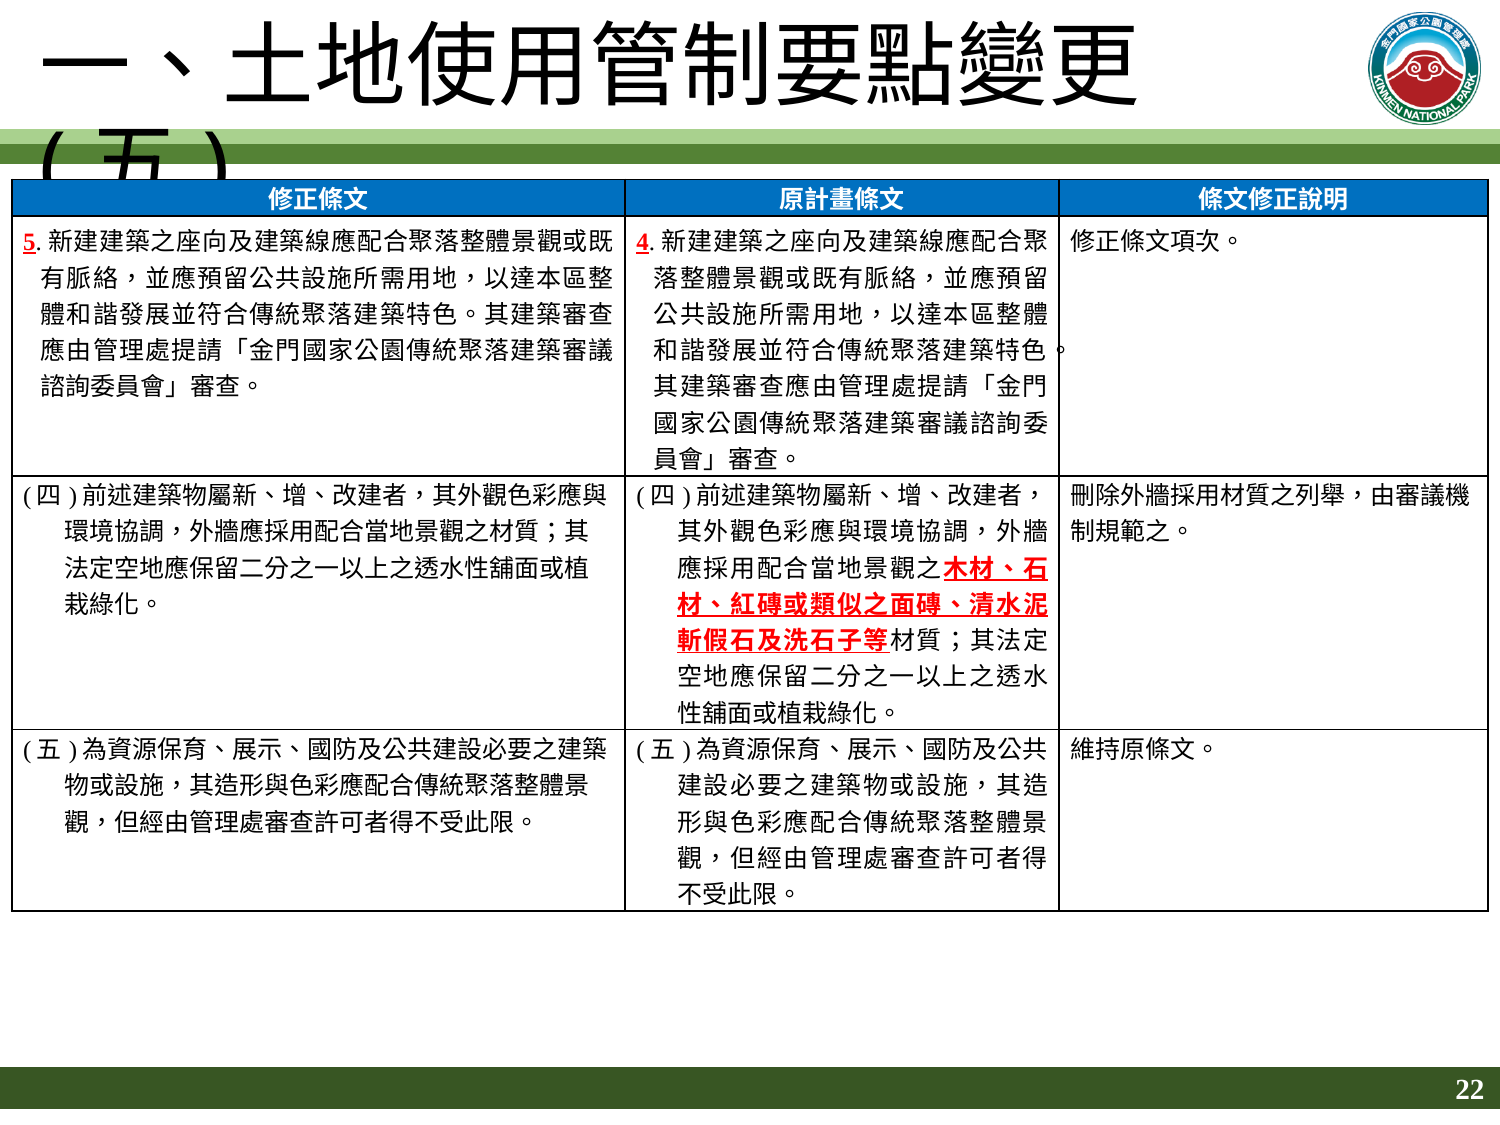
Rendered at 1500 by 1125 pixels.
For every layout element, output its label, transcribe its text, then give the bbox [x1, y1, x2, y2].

table_cell (四)前述建築物屬新、增、改建者，其外觀色彩應與環境協調，外牆應採用配合當地景觀之木材、石材、紅磚或類似之面磚、清水泥斬假石及洗石子等材質；其法定空地應保留二分之一以上之透水性舖面或植栽綠化。 [626, 477, 1058, 729]
table_cell (五)為資源保育、展示、國防及公共建設必要之建築物或設施，其造形與色彩應配合傳統聚落整體景觀，但經由管理處審查許可者得不受此限。 [13, 730, 624, 910]
picture [1445, 23, 1452, 31]
picture [1432, 18, 1441, 26]
table_header 原計畫條文 [626, 180, 1058, 215]
table_header 修正條文 [13, 180, 624, 215]
table_cell 刪除外牆採用材質之列舉，由審議機制規範之。 [1060, 477, 1487, 729]
picture [1388, 29, 1396, 36]
picture [1409, 19, 1416, 26]
picture [1398, 23, 1407, 31]
picture [1451, 38, 1460, 48]
table_cell 維持原條文。 [1060, 730, 1487, 910]
picture [1368, 12, 1481, 125]
text_box 一、土地使用管制要點變更(五) [24, 11, 1319, 125]
table_cell (四)前述建築物屬新、增、改建者，其外觀色彩應與環境協調，外牆應採用配合當地景觀之材質；其法定空地應保留二分之一以上之透水性舖面或植栽綠化。 [13, 477, 624, 729]
table_cell 修正條文項次。 [1060, 217, 1487, 475]
picture [1454, 30, 1462, 40]
table_cell 4.新建建築之座向及建築線應配合聚落整體景觀或既有脈絡，並應預留公共設施所需用地，以達本區整體和諧發展並符合傳統聚落建築特色。其建築審查應由管理處提請「金門國家公園傳統聚落建築審議諮詢委員會」審查。 [626, 217, 1058, 475]
table_cell (五)為資源保育、展示、國防及公共建設必要之建築物或設施，其造形與色彩應配合傳統聚落整體景觀，但經由管理處審查許可者得不受此限。 [626, 730, 1058, 910]
picture [1460, 39, 1469, 48]
table_header 條文修正說明 [1060, 180, 1487, 215]
table_cell 5.新建建築之座向及建築線應配合聚落整體景觀或既有脈絡，並應預留公共設施所需用地，以達本區整體和諧發展並符合傳統聚落建築特色。其建築審查應由管理處提請「金門國家公園傳統聚落建築審議諮詢委員會」審查。 [13, 217, 624, 475]
slide_number 22 [1162, 1057, 1500, 1118]
